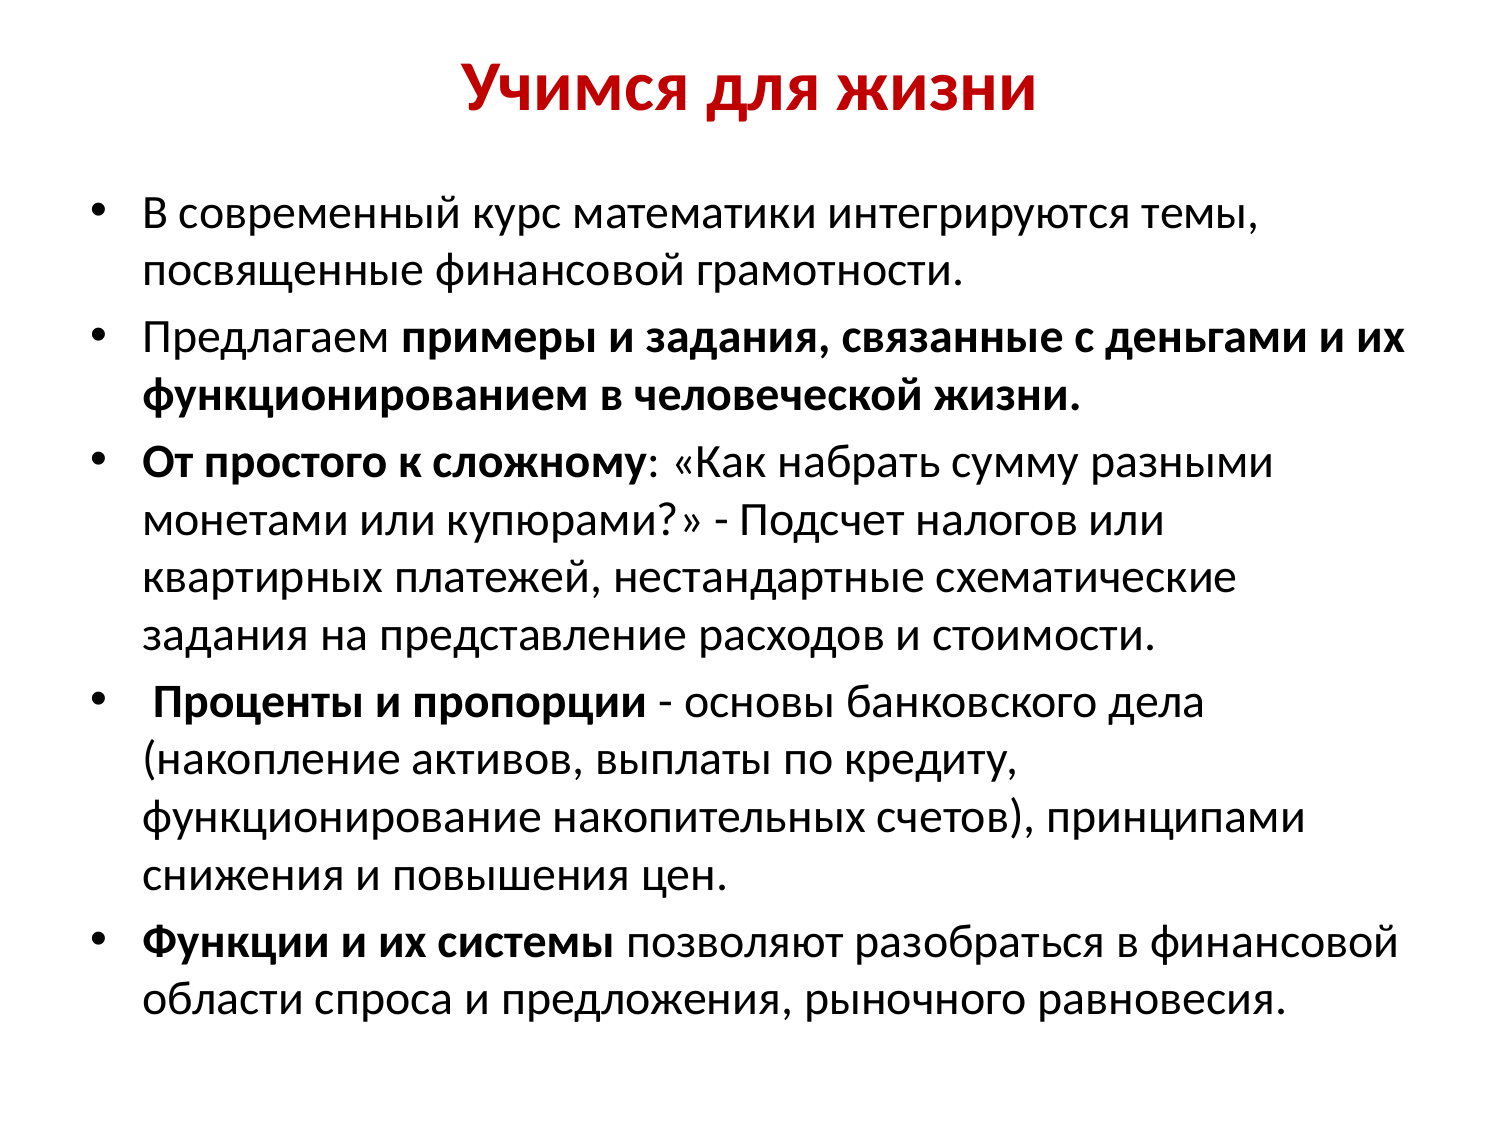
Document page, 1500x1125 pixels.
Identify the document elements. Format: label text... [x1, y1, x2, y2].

title Учимся для жизни [75, 30, 1425, 172]
list В современный курс математики интегрируются темы, посвященные финансовой грамотности. Предлагаем примеры и задания, связанные с деньгами и их функционированием в человеческой жизни. От простого к сложному: «Как набрать сумму разными монетами или купюрами?» - Подсчет налогов или квартирных платежей, нестандартные схематические задания на представление расходов и стоимости. Проценты и пропорции - основы банковского дела (накопление активов, выплаты по кредиту, функционирование накопительных счетов), принципами снижения и повышения цен. Функции и их системы позволяют разобраться в финансовой области спроса и предложения, рыночного равновесия. [75, 172, 1425, 1047]
